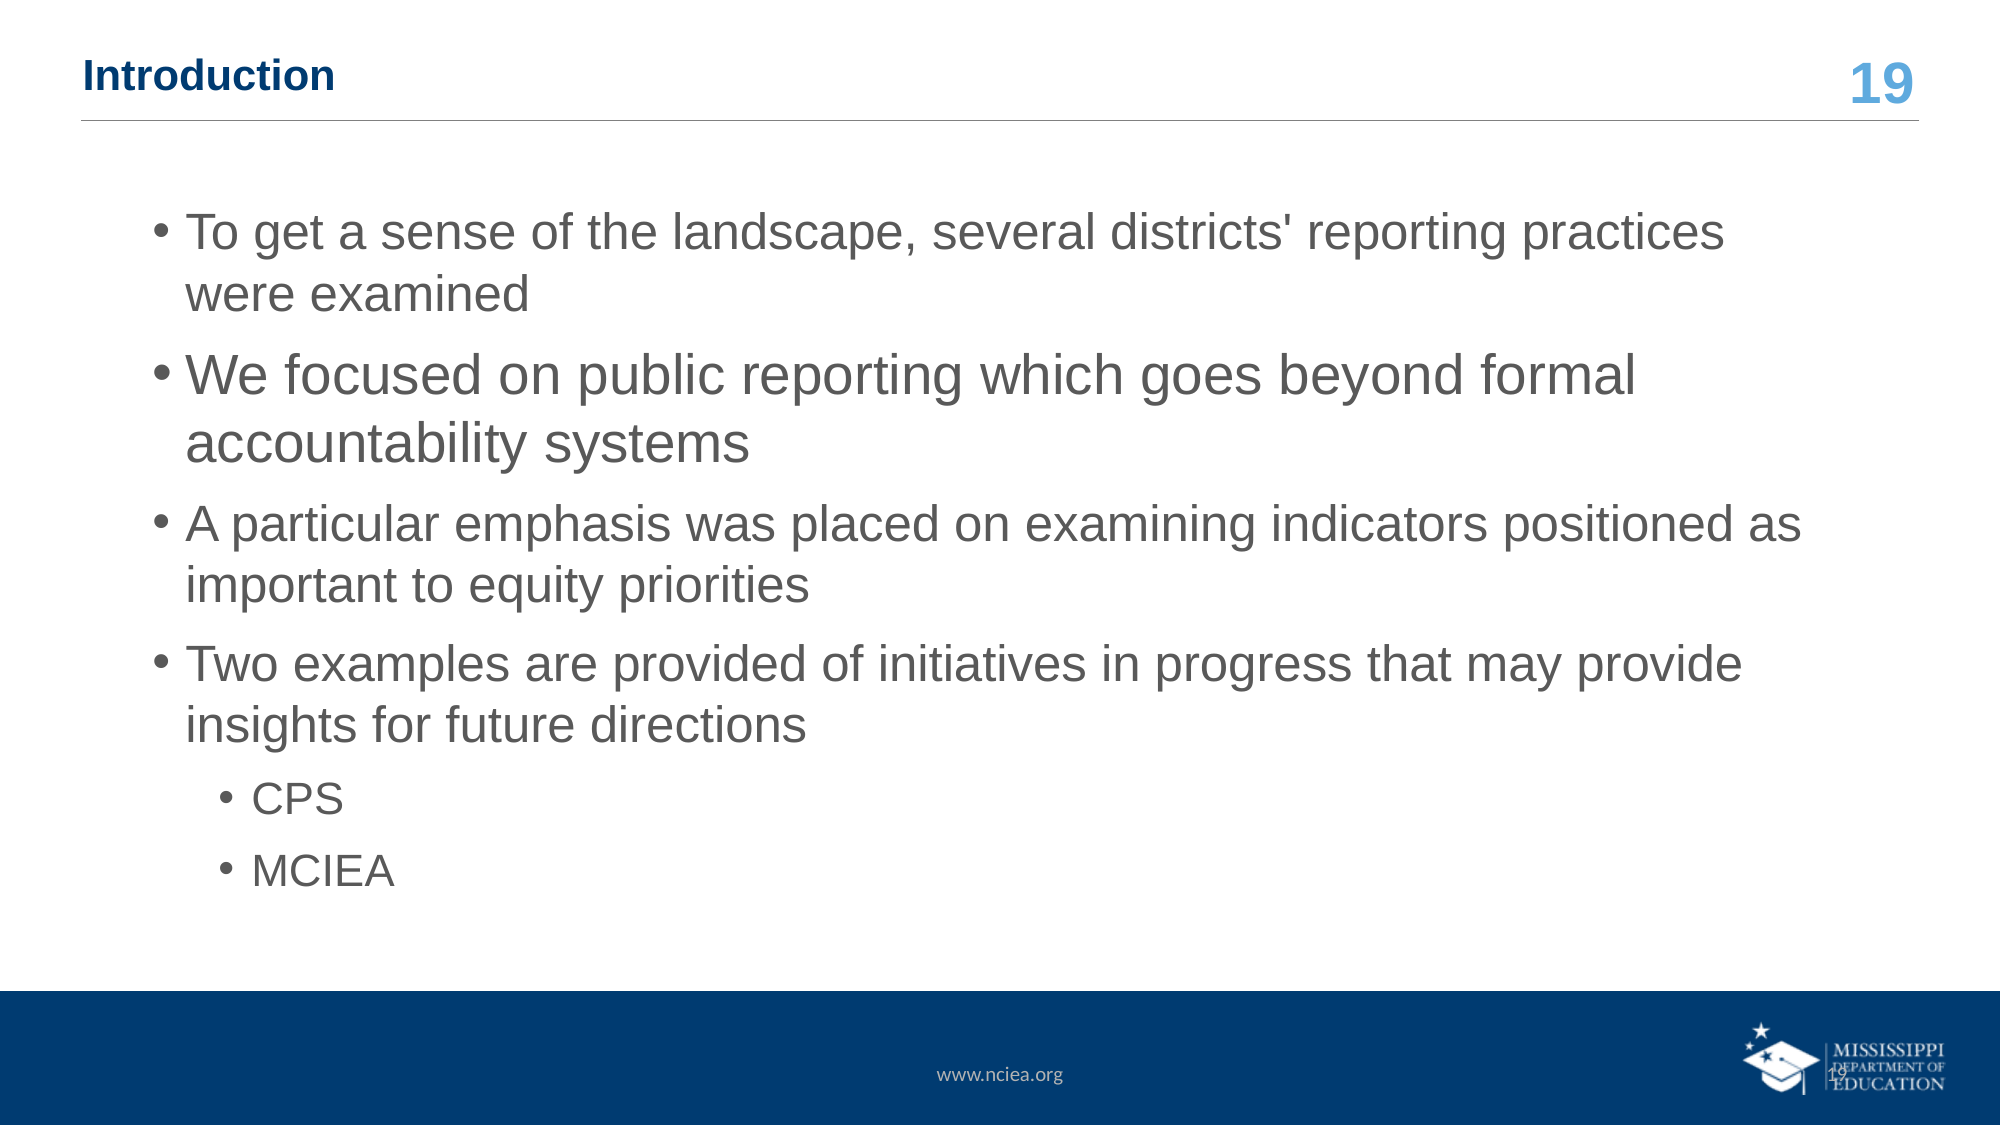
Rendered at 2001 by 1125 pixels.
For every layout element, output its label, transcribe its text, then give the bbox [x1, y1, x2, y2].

picture [1742, 1021, 1946, 1095]
list To get a sense of the landscape, several districts' reporting practices were examined We focused on public reporting which goes beyond formal accountability systems A particular emphasis was placed on examining indicators positioned as important to equity priorities Two examples are provided of initiatives in progress that may provide insights for future directions CPS MCIEA [137, 191, 1863, 911]
title Introduction [67, 45, 1808, 108]
slide_number 19 [1412, 1042, 1863, 1103]
footer www.nciea.org [662, 1042, 1338, 1103]
